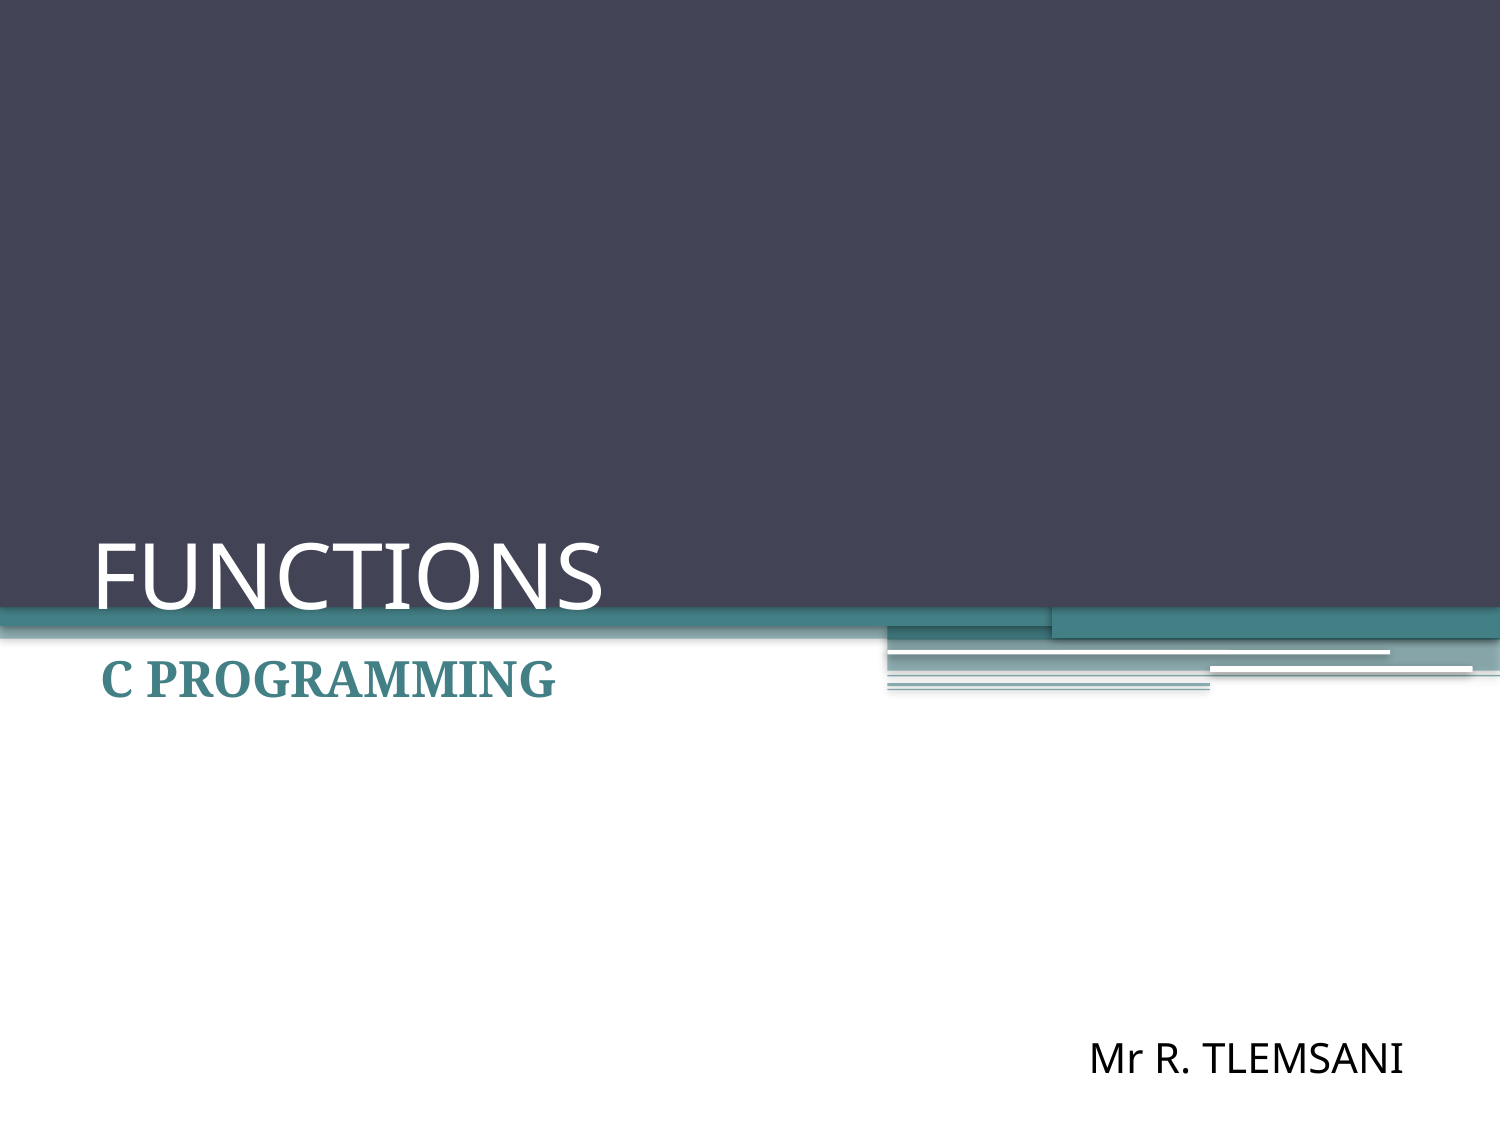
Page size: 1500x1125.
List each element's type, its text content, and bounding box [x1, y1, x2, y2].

subtitle C PROGRAMMING [75, 639, 888, 928]
text_box Mr R. TLEMSANI [1068, 999, 1471, 1082]
title FUNCTIONS [75, 394, 1463, 636]
